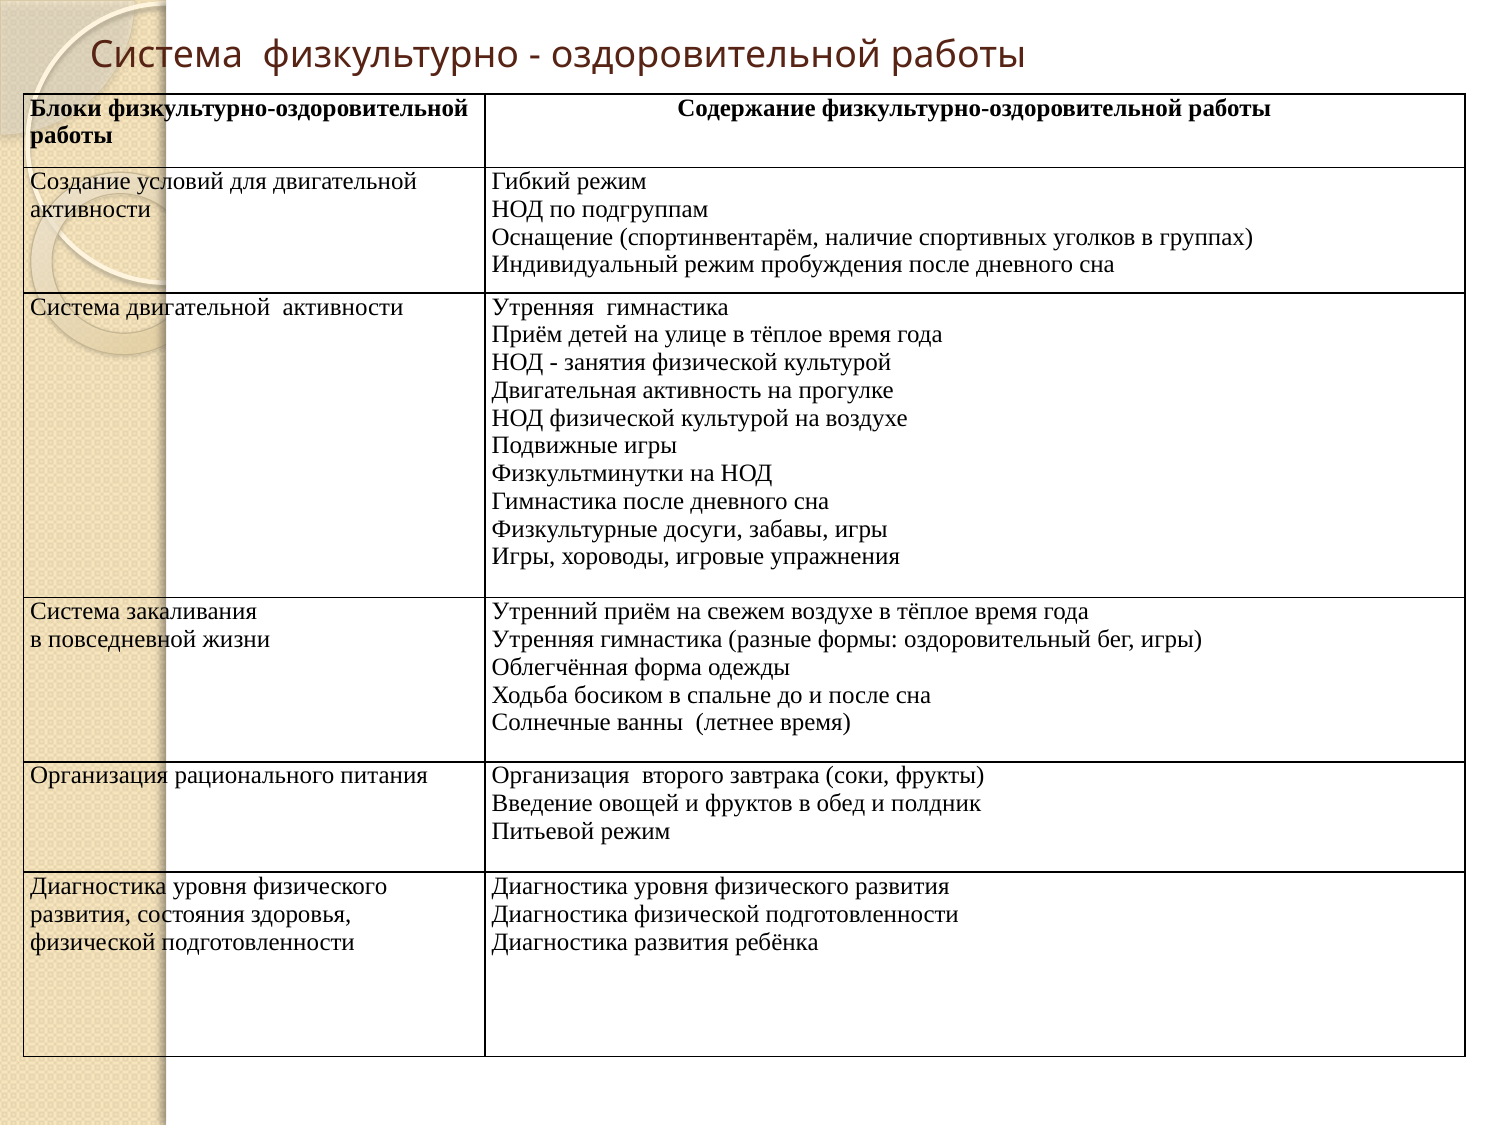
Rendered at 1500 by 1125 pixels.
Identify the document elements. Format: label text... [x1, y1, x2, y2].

table_header Содержание физкультурно-оздоровительной работы [486, 95, 1464, 167]
table_cell Диагностика уровня физического развития Диагностика физической подготовленности Диагностика развития ребёнка [486, 873, 1464, 1056]
title Система физкультурно - оздоровительной работы [75, 0, 1425, 93]
table_cell Гибкий режим НОД по подгруппам Оснащение (спортинвентарём, наличие спортивных уголков в группах) Индивидуальный режим пробуждения после дневного сна [486, 168, 1464, 292]
table_cell Система закаливания в повседневной жизни [24, 598, 484, 761]
table_cell Утренний приём на свежем воздухе в тёплое время года Утренняя гимнастика (разные формы: оздоровительный бег, игры) Облегчённая форма одежды Ходьба босиком в спальне до и после сна Солнечные ванны (летнее время) [486, 598, 1464, 761]
table_header Блоки физкультурно-оздоровительной работы [24, 95, 484, 167]
table_cell Диагностика уровня физического развития, состояния здоровья, физической подготовленности [24, 873, 484, 1056]
table_cell Система двигательной активности [24, 294, 484, 597]
table_cell Утренняя гимнастика Приём детей на улице в тёплое время года НОД - занятия физической культурой Двигательная активность на прогулке НОД физической культурой на воздухе Подвижные игры Физкультминутки на НОД Гимнастика после дневного сна Физкультурные досуги, забавы, игры Игры, хороводы, игровые упражнения [486, 294, 1464, 597]
table_cell Организация второго завтрака (соки, фрукты) Введение овощей и фруктов в обед и полдник Питьевой режим [486, 763, 1464, 871]
table_cell Создание условий для двигательной активности [24, 168, 484, 292]
table_cell Организация рационального питания [24, 763, 484, 871]
